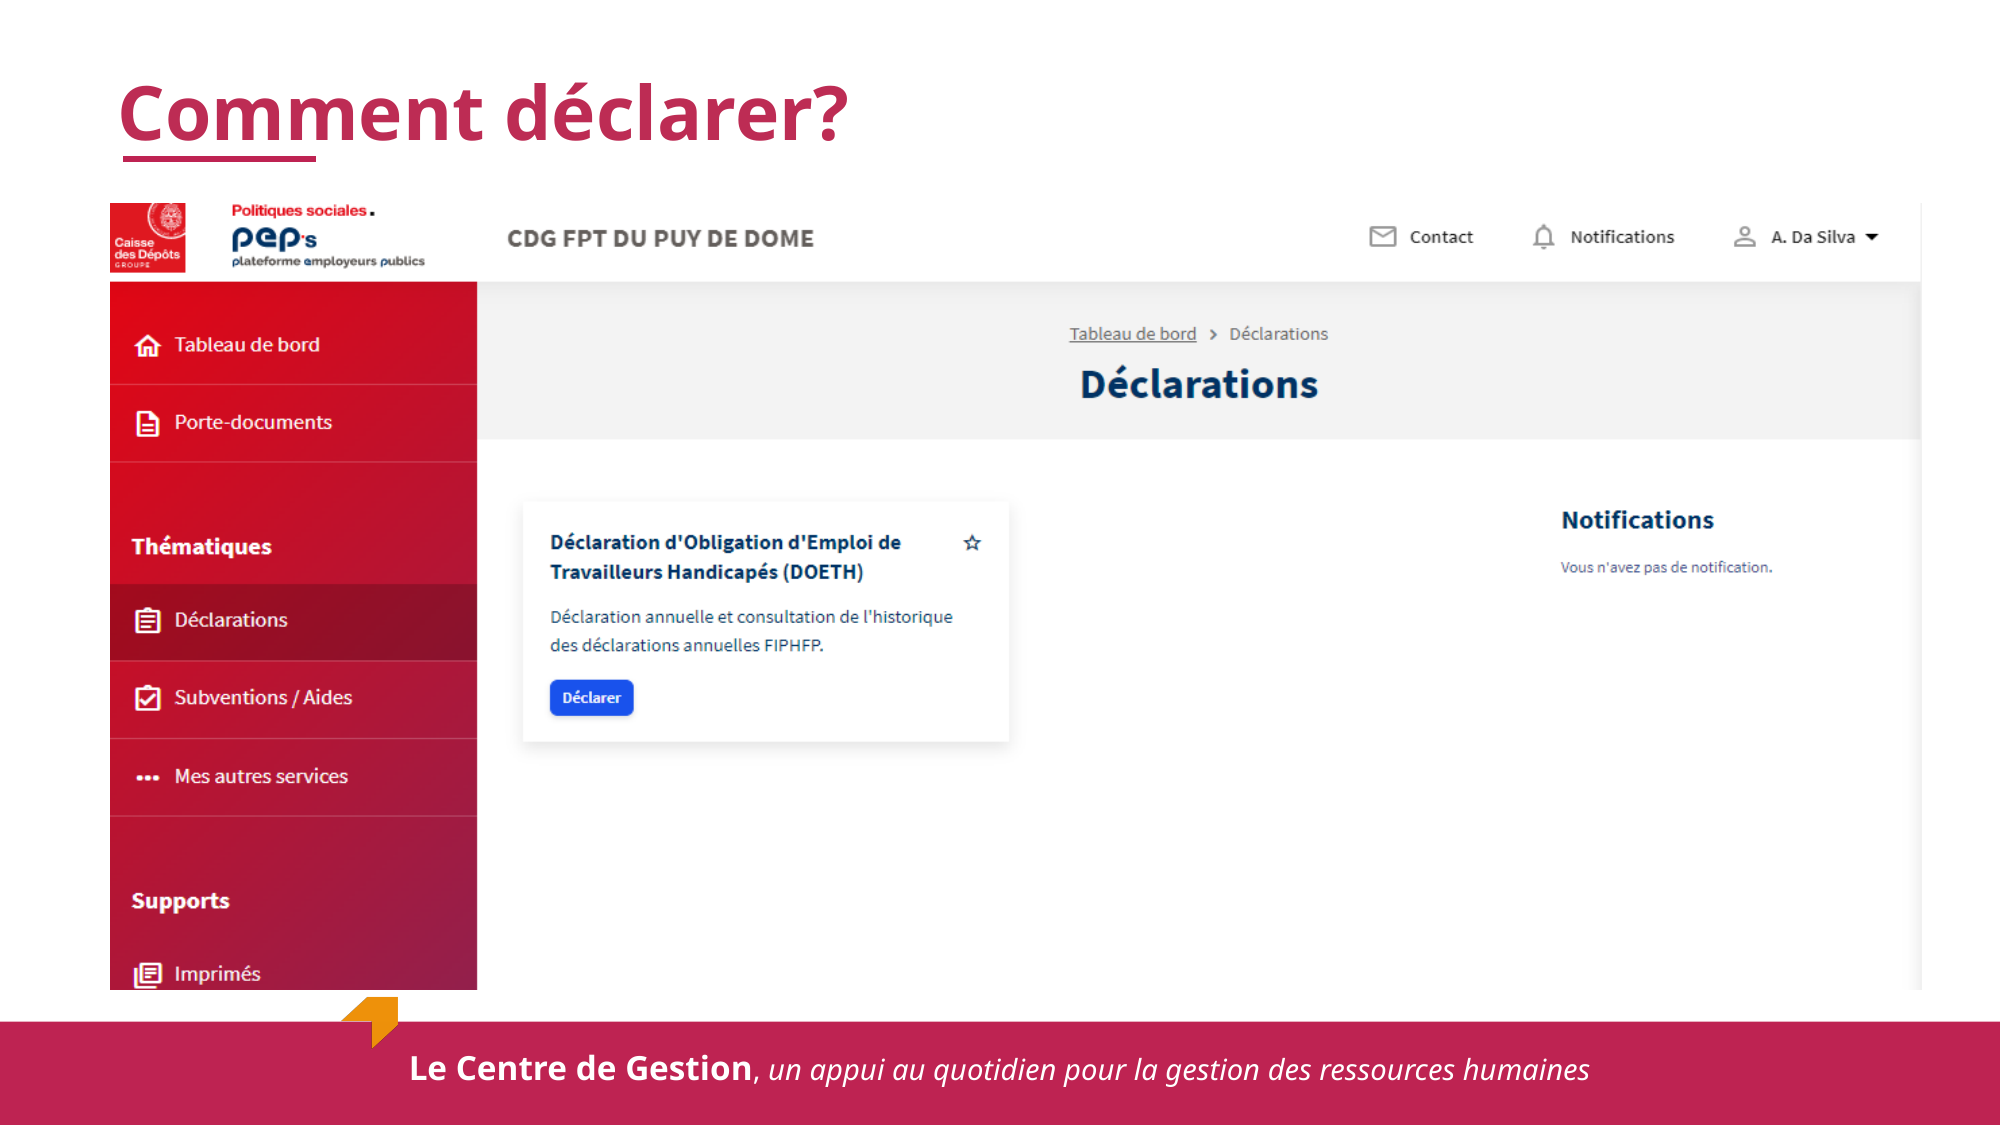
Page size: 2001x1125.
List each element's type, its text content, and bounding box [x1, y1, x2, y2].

picture [110, 203, 1922, 990]
picture [341, 995, 398, 1051]
list Comment déclarer? [102, 49, 1294, 160]
